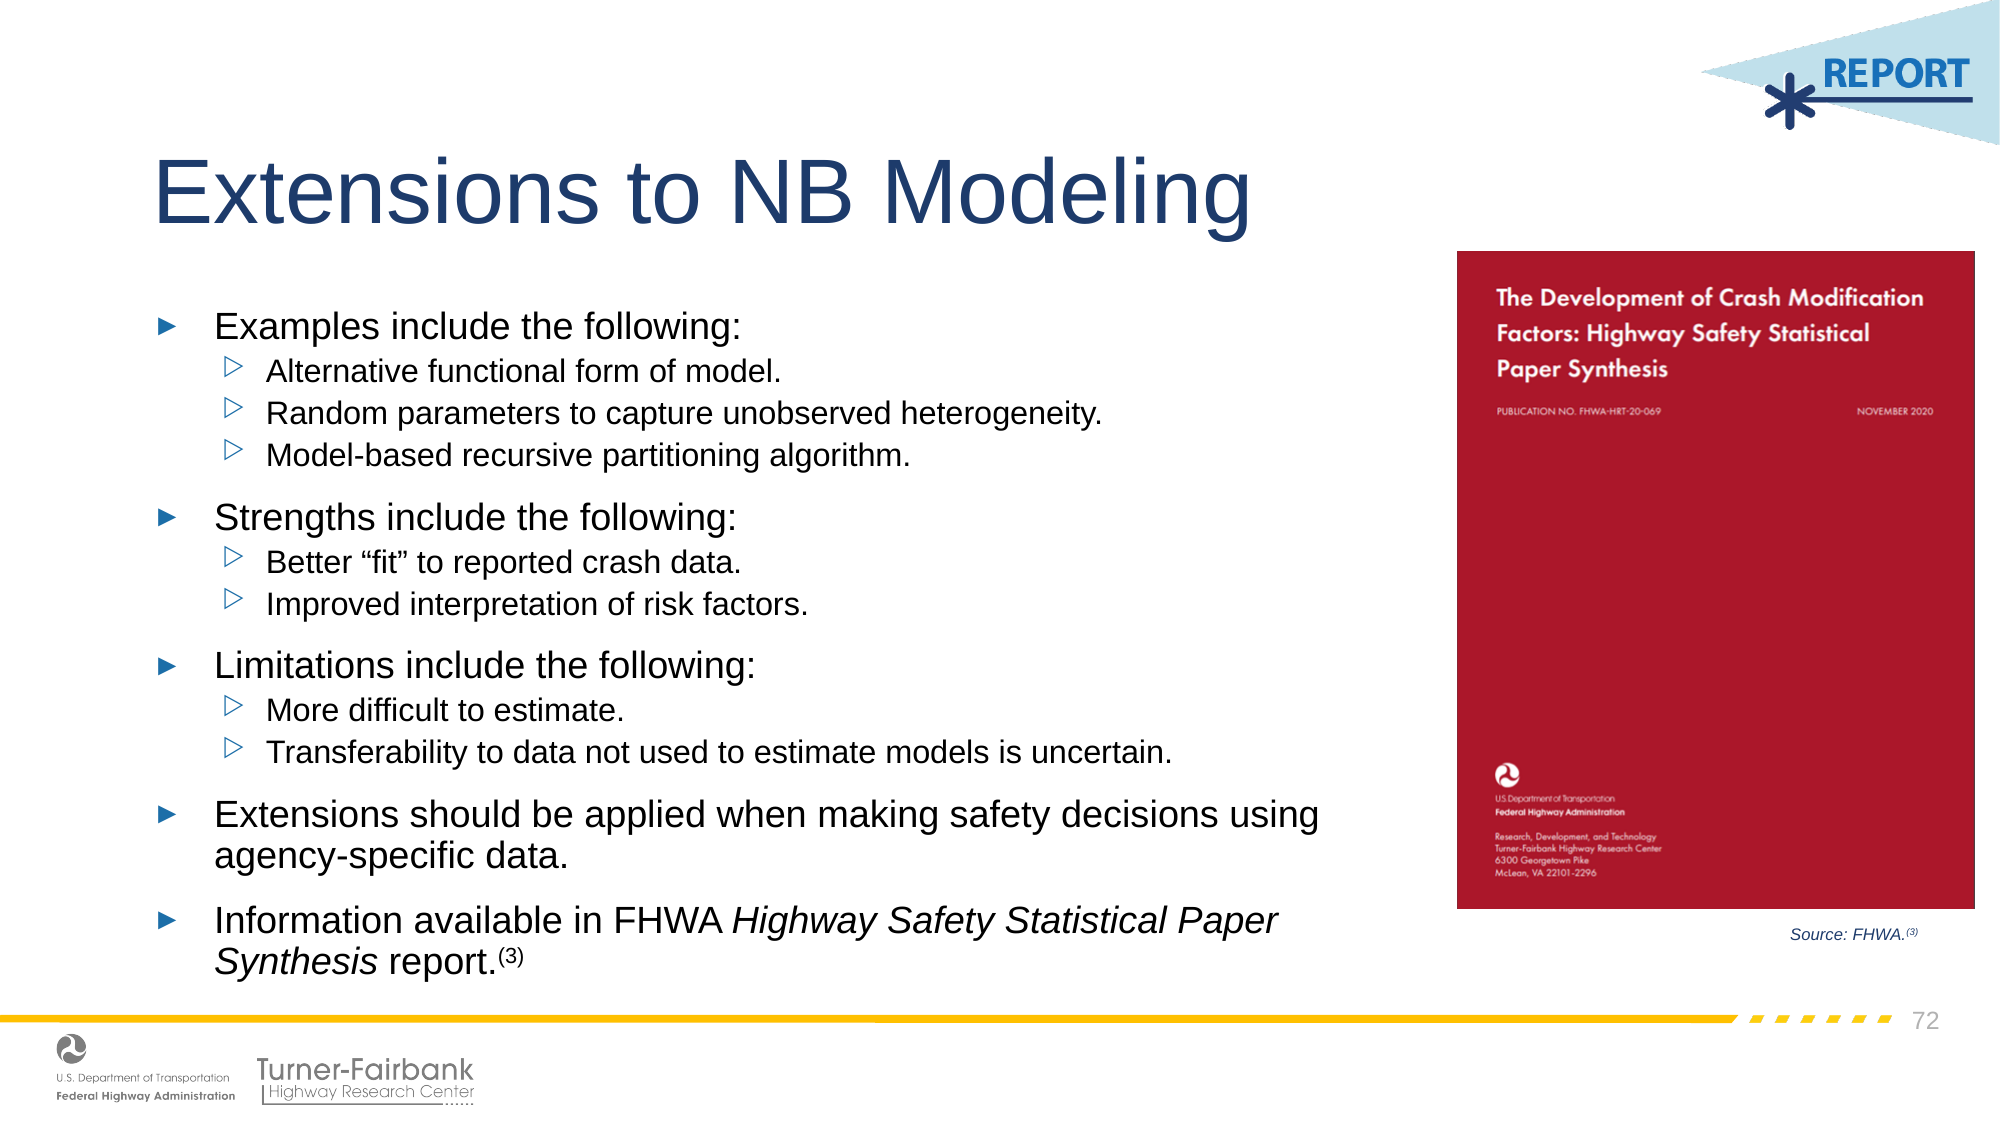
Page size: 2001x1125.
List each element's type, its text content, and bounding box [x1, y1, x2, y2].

list Examples include the following: Alternative functional form of model. Random parameters to capture unobserved heterogeneity. Model-based recursive partitioning algorithm. Strengths include the following: Better “fit” to reported crash data. Improved interpretation of risk factors. Limitations include the following: More difficult to estimate. Transferability to data not used to estimate models is uncertain. Extensions should be applied when making safety decisions using agency-specific data. Information available in FHWA Highway Safety Statistical Paper Synthesis report.(3) [137, 299, 1419, 1000]
picture [1749, 1015, 1828, 1023]
text_box Source: FHWA.(3) [1775, 916, 1934, 952]
picture [1699, 0, 2000, 145]
slide_number 72 [1828, 999, 1955, 1039]
picture [1457, 251, 1975, 909]
title Extensions to NB Modeling [137, 109, 1863, 278]
